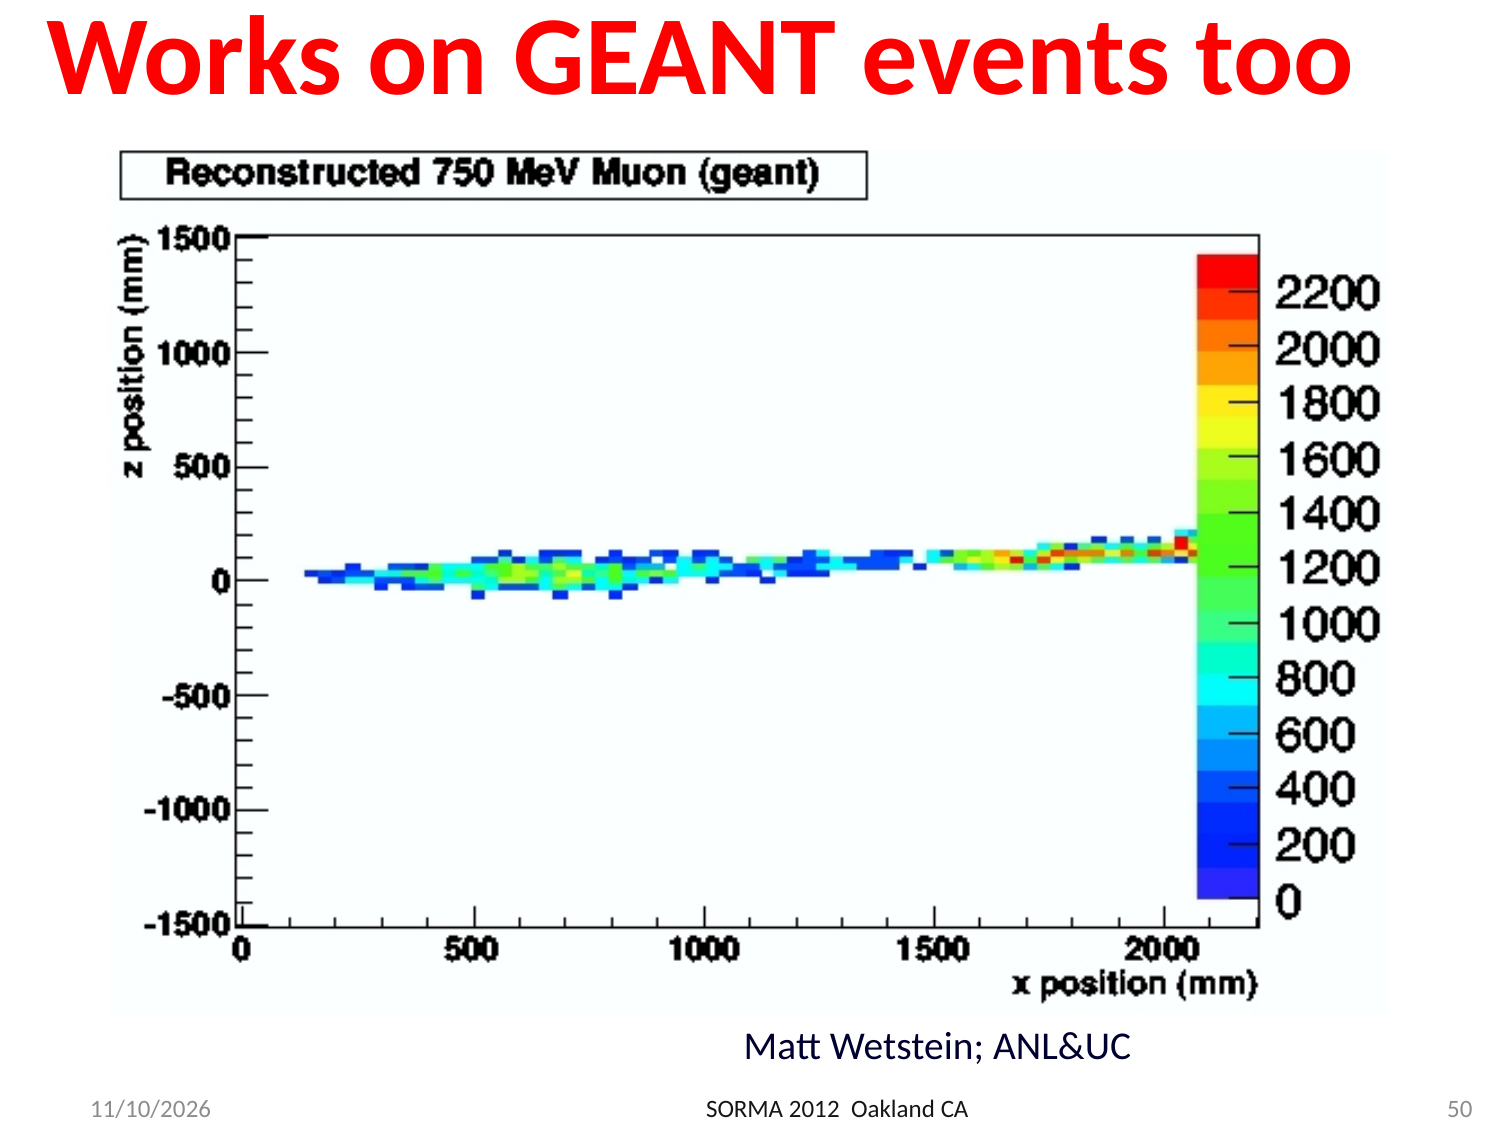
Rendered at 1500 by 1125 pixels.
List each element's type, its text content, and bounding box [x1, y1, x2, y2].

slide_number 50 [1137, 1077, 1488, 1125]
text_box Works on GEANT events too [31, 0, 1396, 125]
footer SORMA 2012 Oakland CA [600, 1077, 1075, 1125]
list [109, 149, 1387, 1015]
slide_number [75, 1077, 425, 1125]
title Matt Wetstein; ANL&UC [350, 1012, 1500, 1075]
